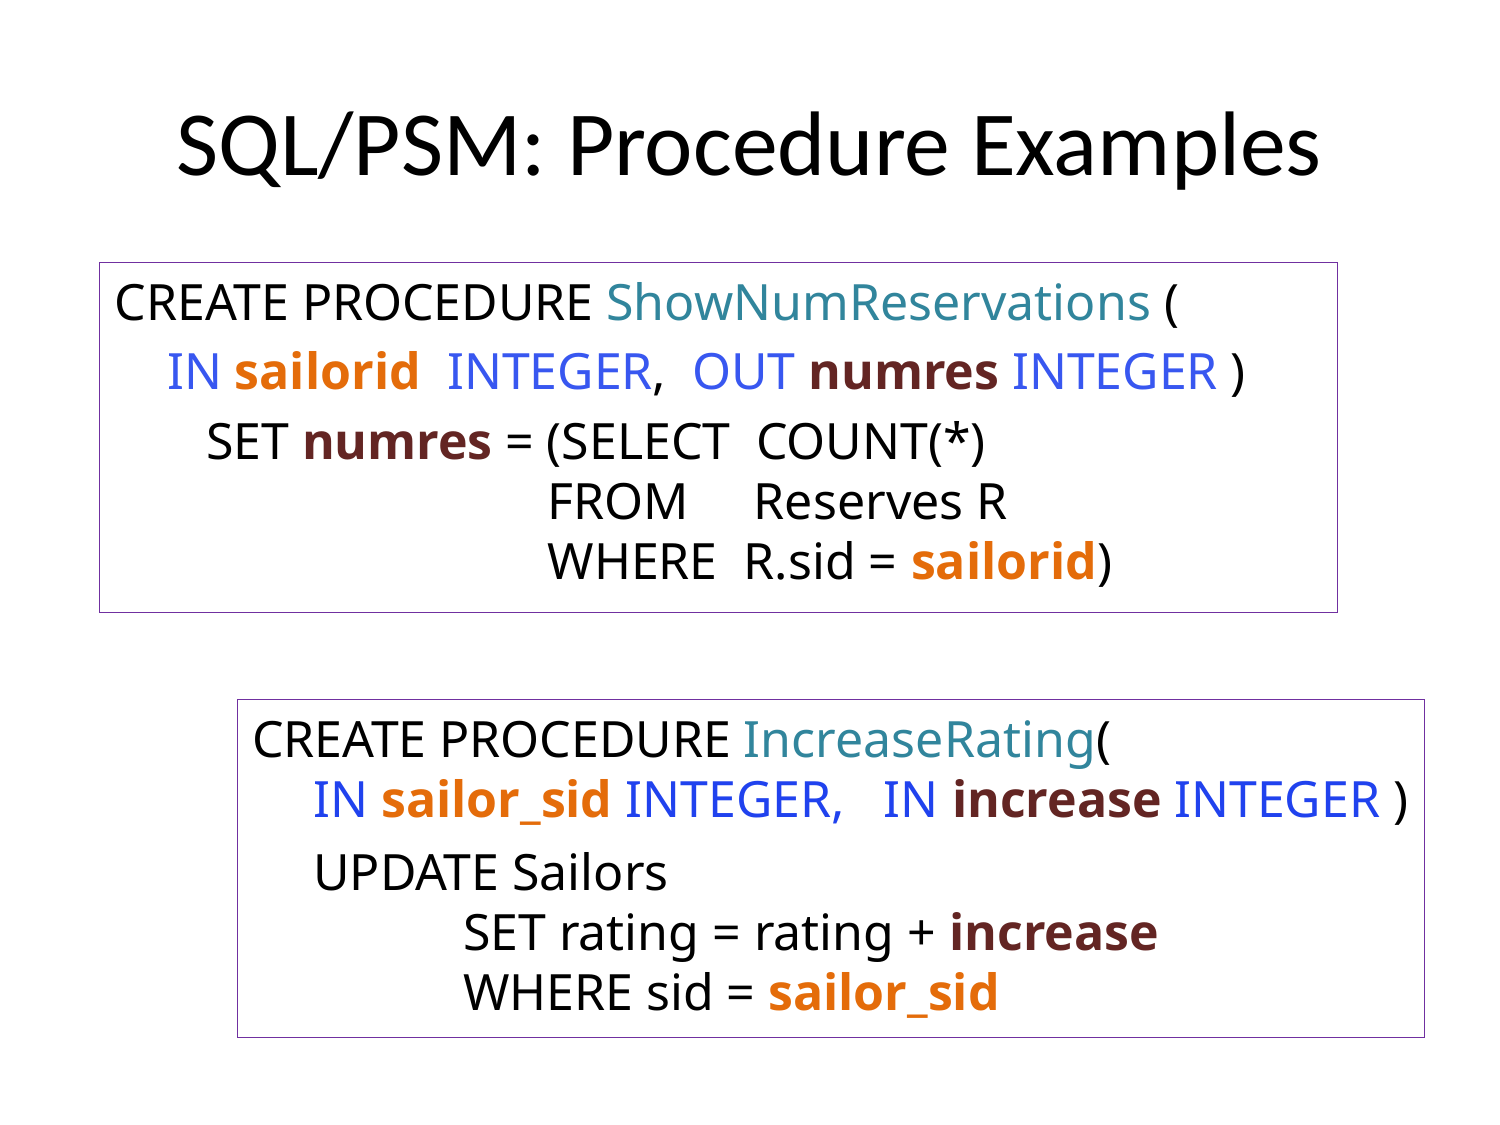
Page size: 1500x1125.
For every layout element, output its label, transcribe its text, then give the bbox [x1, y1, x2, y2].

text_box CREATE PROCEDURE IncreaseRating( IN sailor_sid INTEGER, IN increase INTEGER ) UPDATE Sailors SET rating = rating + increase WHERE sid = sailor_sid [237, 699, 1425, 1038]
title SQL/PSM: Procedure Examples [75, 45, 1425, 233]
list CREATE PROCEDURE ShowNumReservations ( IN sailorid INTEGER, OUT numres INTEGER ) SET numres = (SELECT COUNT(*) FROM Reserves R WHERE R.sid = sailorid) [99, 262, 1338, 613]
